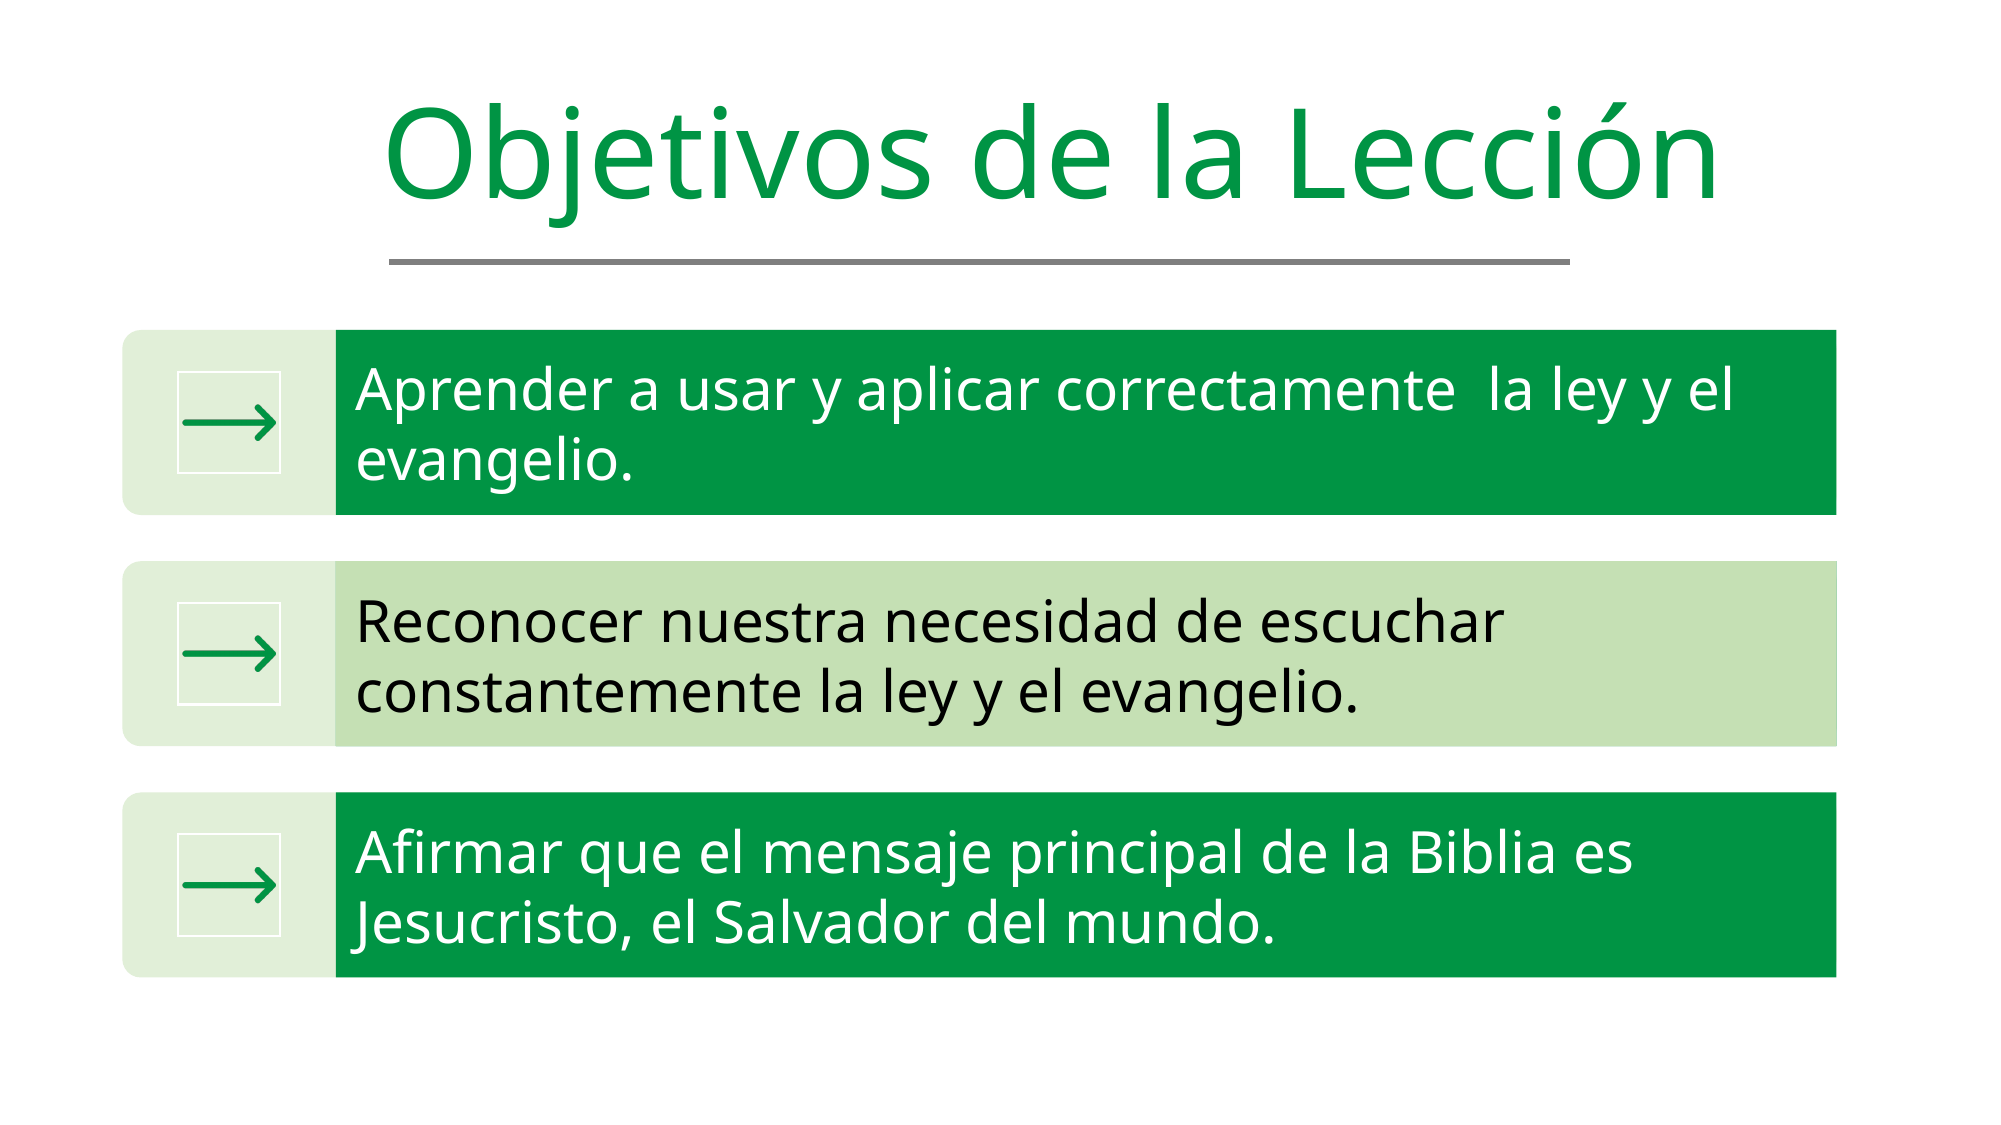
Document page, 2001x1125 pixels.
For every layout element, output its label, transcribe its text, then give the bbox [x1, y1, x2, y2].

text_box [122, 329, 1837, 978]
text_box Objetivos de la Lección [366, 66, 1837, 232]
